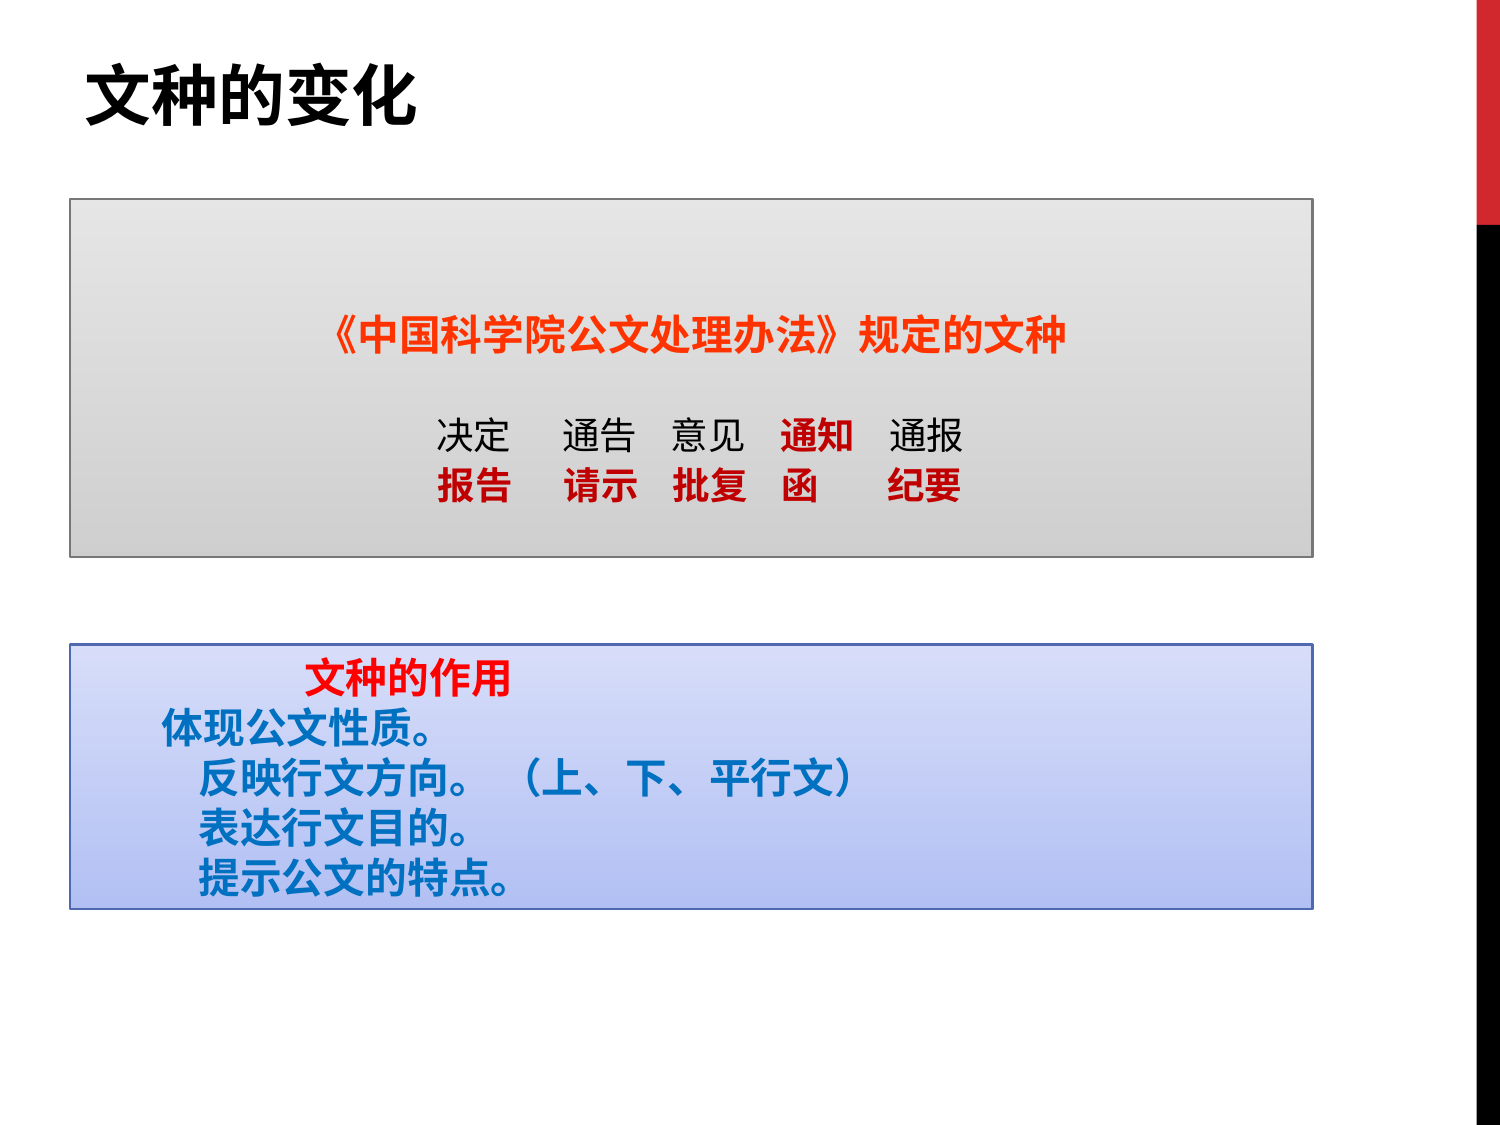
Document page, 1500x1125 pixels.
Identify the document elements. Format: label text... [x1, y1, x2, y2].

text_box 文种的作用 体现公文性质。 反映行文方向。 （上、下、平行文） 表达行文目的。 提示公文的特点。 [69, 643, 1314, 910]
text_box 文种的变化 [70, 46, 657, 142]
text_box 《中国科学院公文处理办法》规定的文种 决定 通告 意见 通知 通报 报告 请示 批复 函 纪要 [69, 198, 1314, 558]
